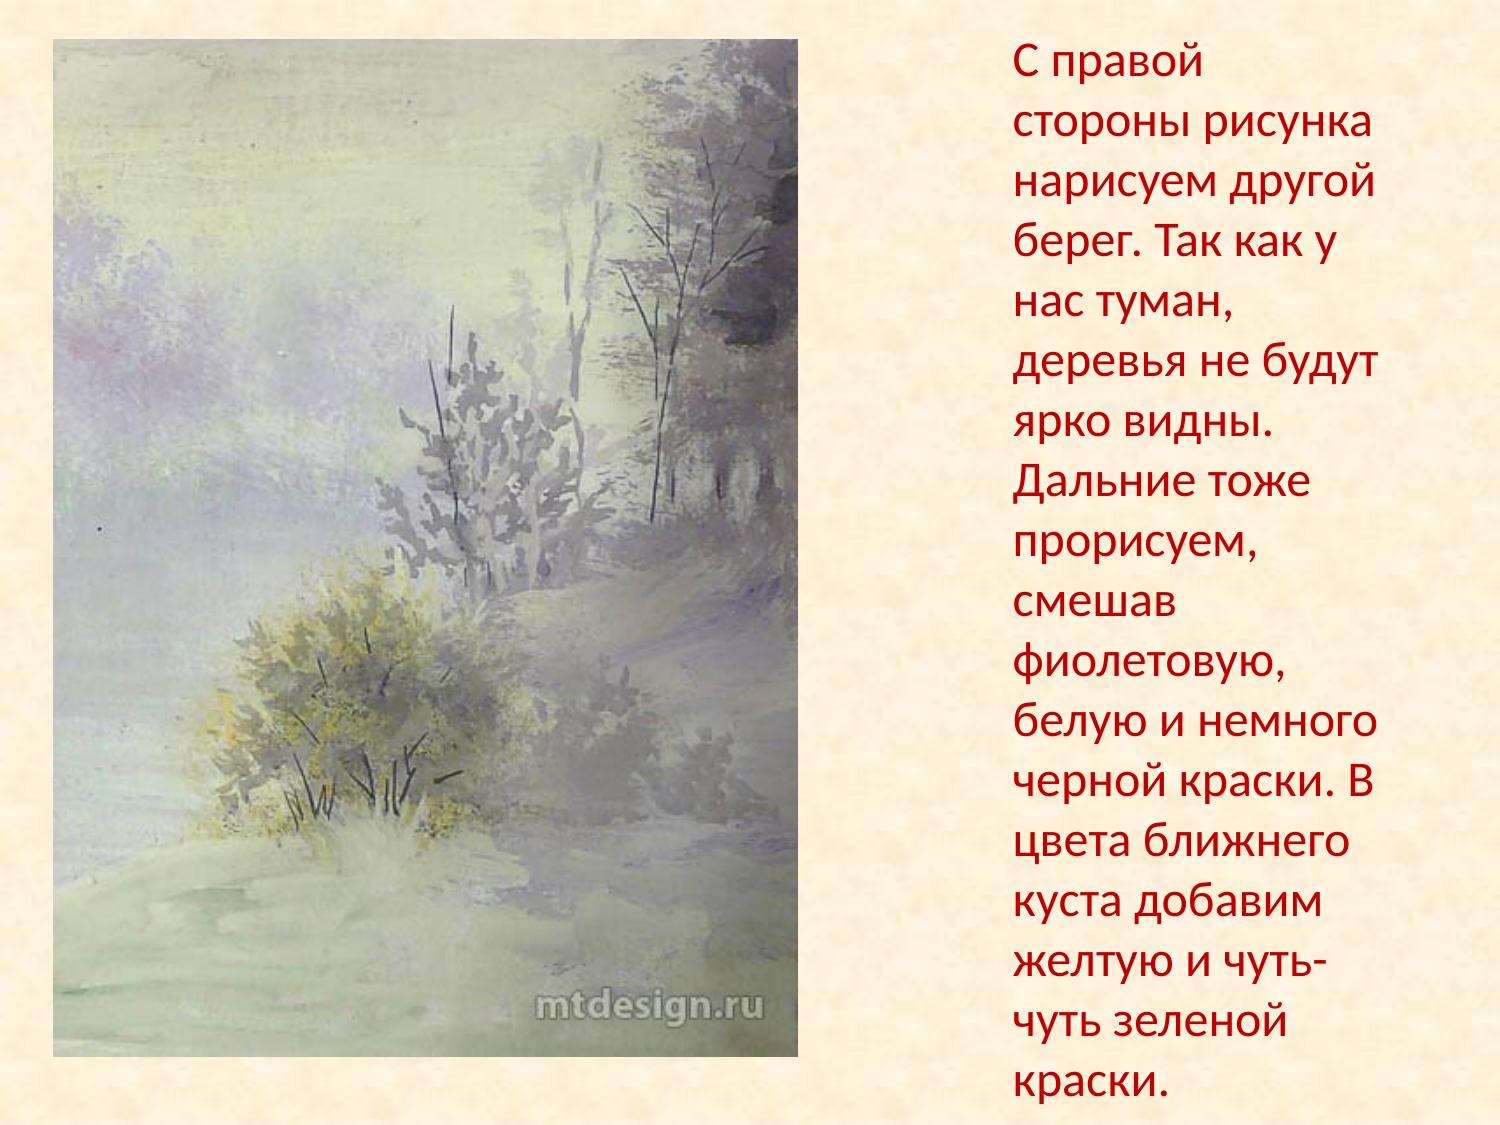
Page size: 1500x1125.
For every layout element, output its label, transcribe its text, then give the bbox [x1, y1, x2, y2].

text_box С правой стороны рисунка нарисуем другой берег. Так как у нас туман, деревья не будут ярко видны. Дальние тоже прорисуем, смешав фиолетовую, белую и немного черной краски. В цвета ближнего куста добавим желтую и чуть-чуть зеленой краски. [997, 19, 1409, 1114]
picture [0, 0, 1500, 1125]
